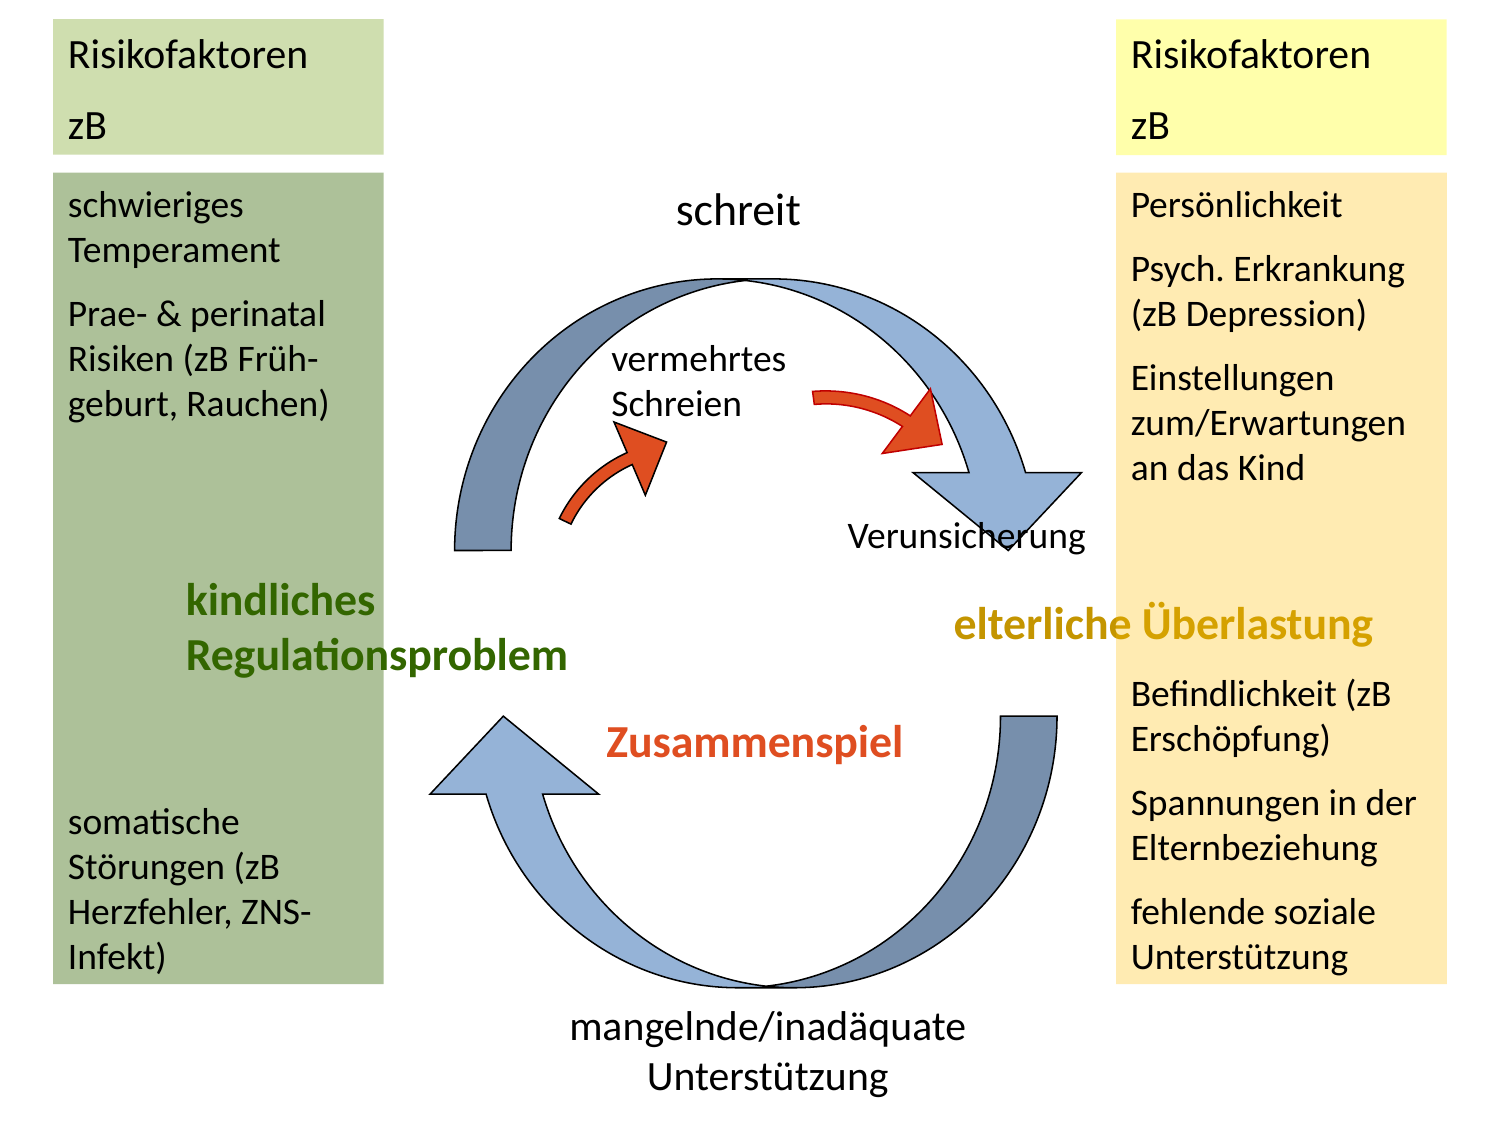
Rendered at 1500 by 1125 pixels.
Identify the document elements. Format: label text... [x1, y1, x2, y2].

text_box Persönlichkeit Psych. Erkrankung (zB Depression) Einstellungen zum/Erwartungen an das Kind Befindlichkeit (zB Erschöpfung) Spannungen in der Elternbeziehung fehlende soziale Unterstützung [1116, 172, 1447, 985]
text_box schreit [608, 172, 869, 243]
text_box mangelnde/inadäquate Unterstützung [513, 991, 1022, 1107]
text_box [869, 388, 943, 454]
text_box [559, 431, 667, 525]
text_box Risikofaktoren zB [1116, 19, 1447, 156]
text_box [430, 716, 1058, 988]
text_box vermehrtes Schreien [596, 326, 869, 431]
text_box schwieriges Temperament Prae- & perinatal Risiken (zB Früh-geburt, Rauchen) somatische Störungen (zB Herzfehler, ZNS-Infekt) [53, 172, 384, 985]
text_box Verunsicherung [832, 503, 1116, 564]
text_box elterliche Überlastung [938, 586, 1116, 656]
text_box kindliches Regulationsproblem [384, 562, 750, 688]
text_box Risikofaktoren zB [53, 19, 384, 155]
text_box [454, 278, 1082, 551]
text_box Zusammenspiel [591, 704, 928, 775]
